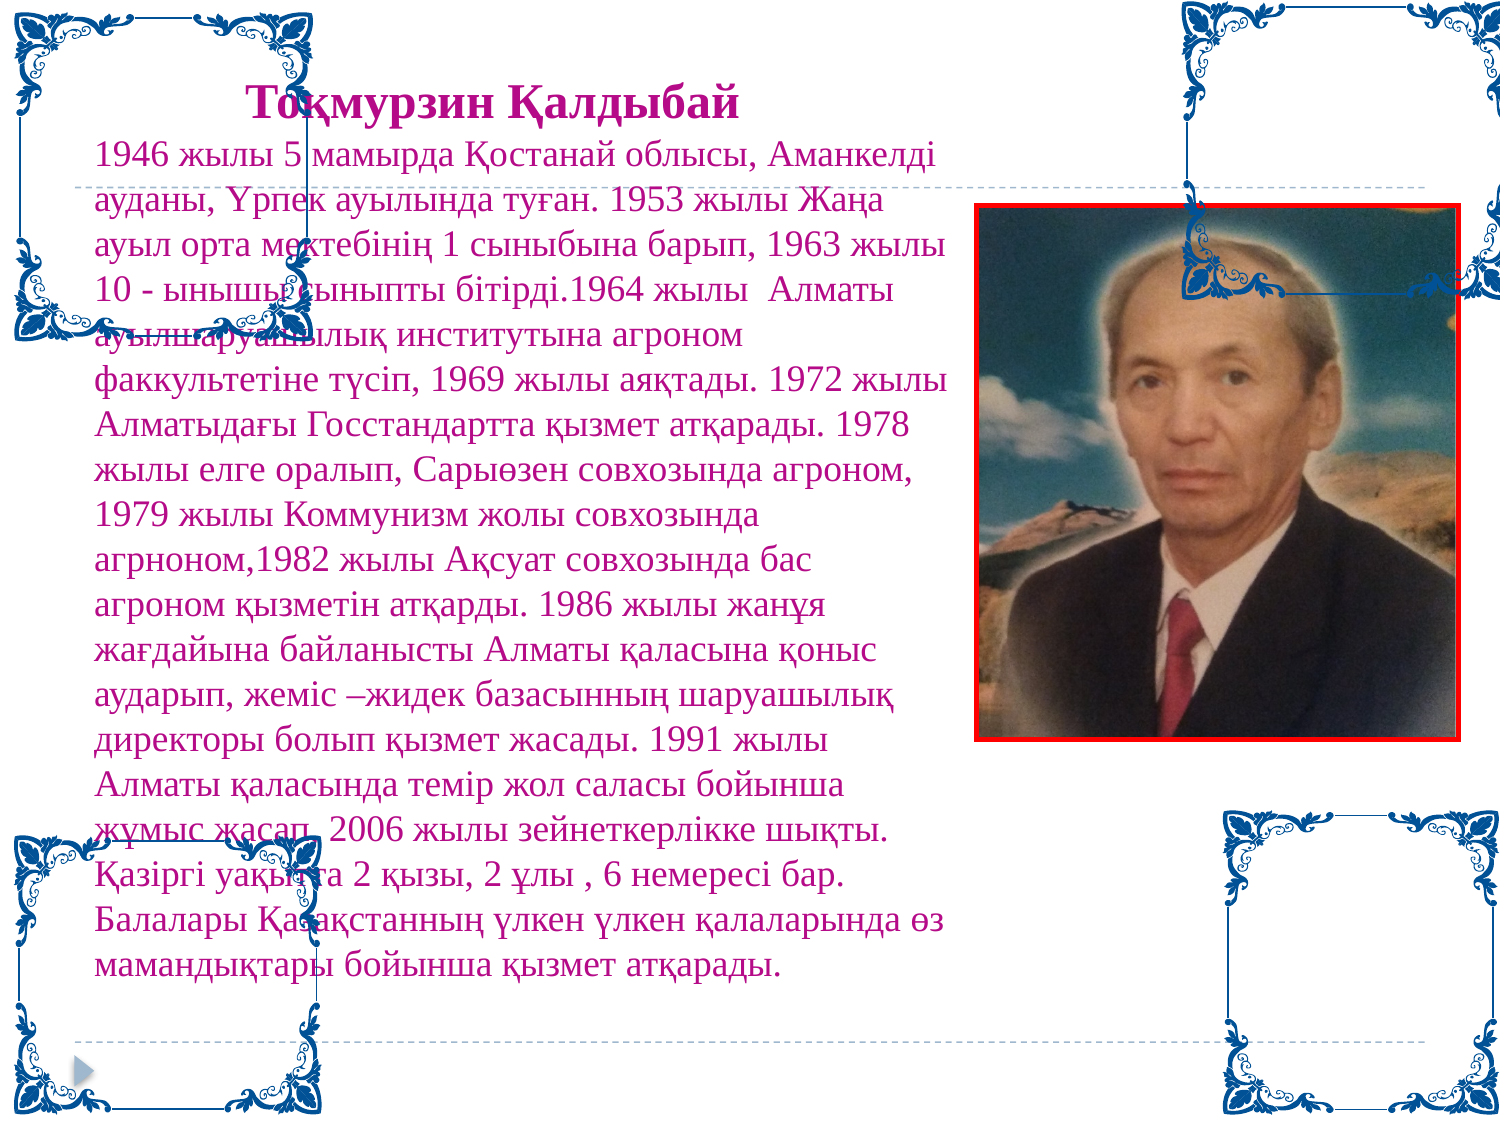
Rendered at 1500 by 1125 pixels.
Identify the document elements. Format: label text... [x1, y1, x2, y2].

picture [12, 10, 315, 343]
picture [26, 819, 309, 1125]
text_box 1946 жылы 5 мамырда Қостанай облысы, Аманкелді ауданы, Үрпек ауылында туған. 1953 жылы Жаңа ауыл орта мектебінің 1 сыныбына барып, 1963 жылы 10 - ынышы сыныпты бітірді.1964 жылы Алматы ауылшаруашылық институтына агроном факкультетіне түсіп, 1969 жылы аяқтады. 1972 жылы Алматыдағы Госстандартта қызмет атқарады. 1978 жылы елге оралып, Сарыөзен совхозында агроном, 1979 жылы Коммунизм жолы совхозында агрноном,1982 жылы Ақсуат совхозында бас агроном қызметін атқарды. 1986 жылы жанұя жағдайына байланысты Алматы қаласына қоныс аударып, жеміс –жидек базасынның шаруашылық директоры болып қызмет жасады. 1991 жылы Алматы қаласында темір жол саласы бойынша жұмыс жасап, 2006 жылы зейнеткерлікке шықты. Қазіргі уақытта 2 қызы, 2 ұлы , 6 немересі бар. Балалары Қазақстанның үлкен үлкен қалаларында өз мамандықтары бойынша қызмет атқарады. [79, 121, 966, 992]
picture [1221, 809, 1500, 1116]
text_box Тоқмурзин Қалдыбай [320, 61, 880, 136]
picture [978, 0, 1497, 737]
